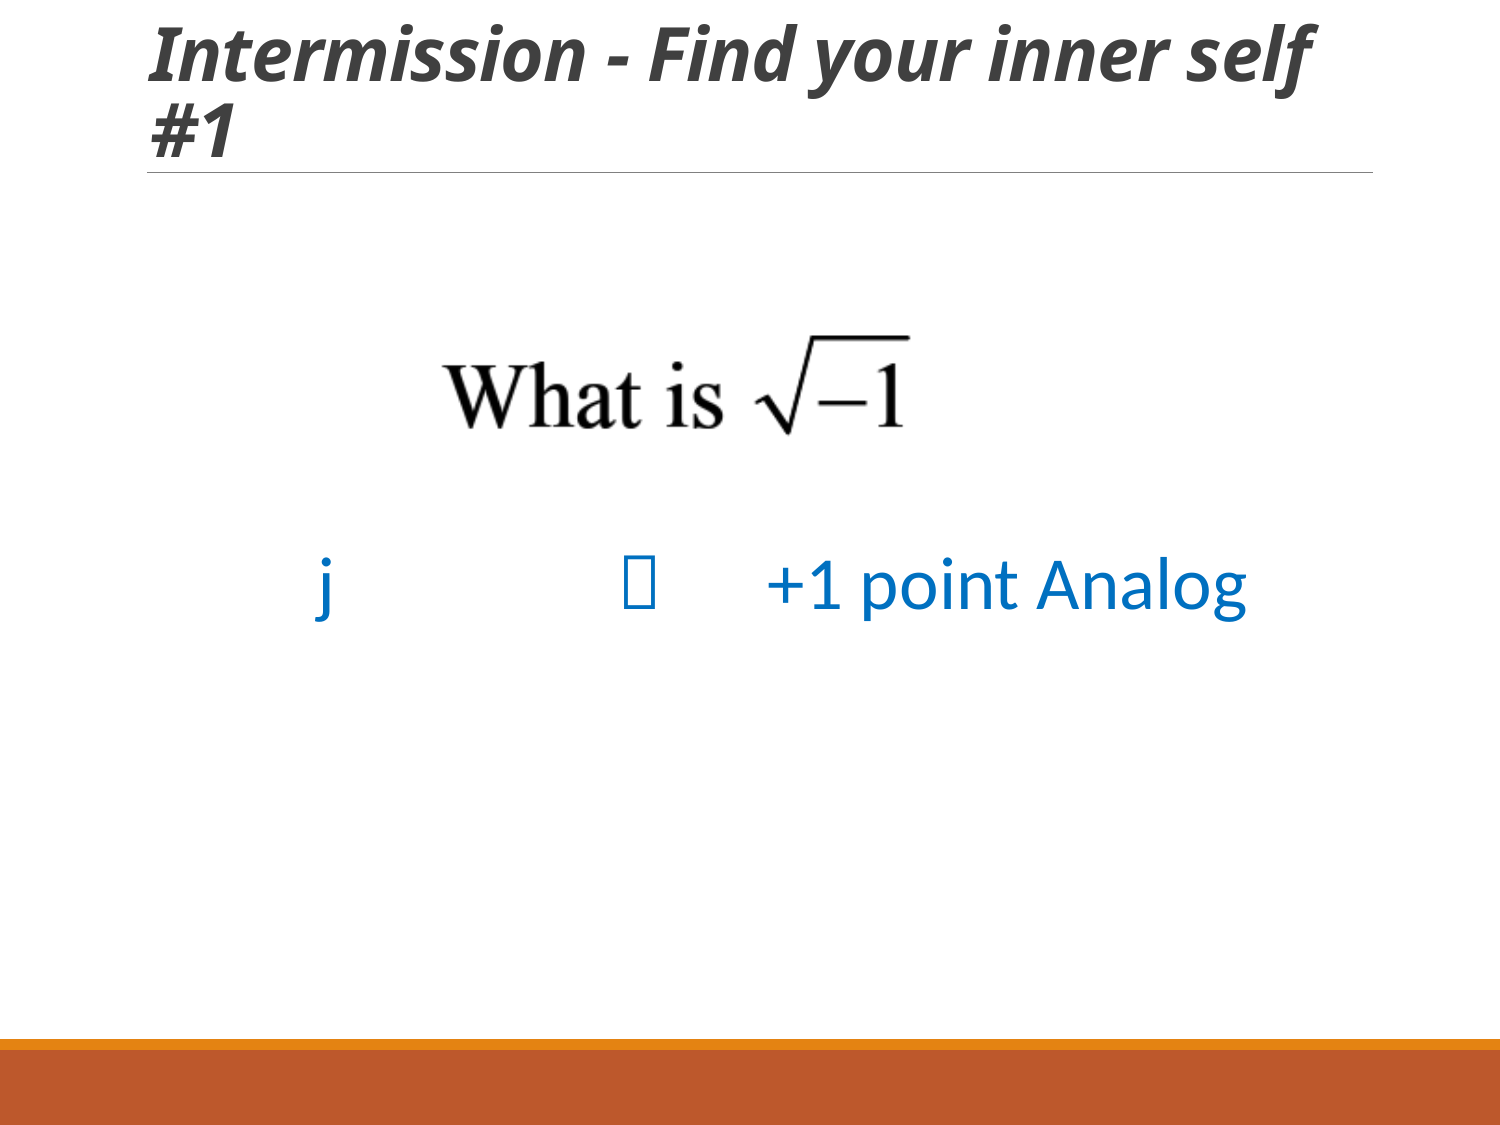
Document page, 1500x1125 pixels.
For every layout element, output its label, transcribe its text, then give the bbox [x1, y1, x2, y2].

title Intermission - Find your inner self #1 [135, 47, 1373, 181]
picture [420, 254, 971, 498]
list j  +1 point Analog [135, 220, 1373, 963]
